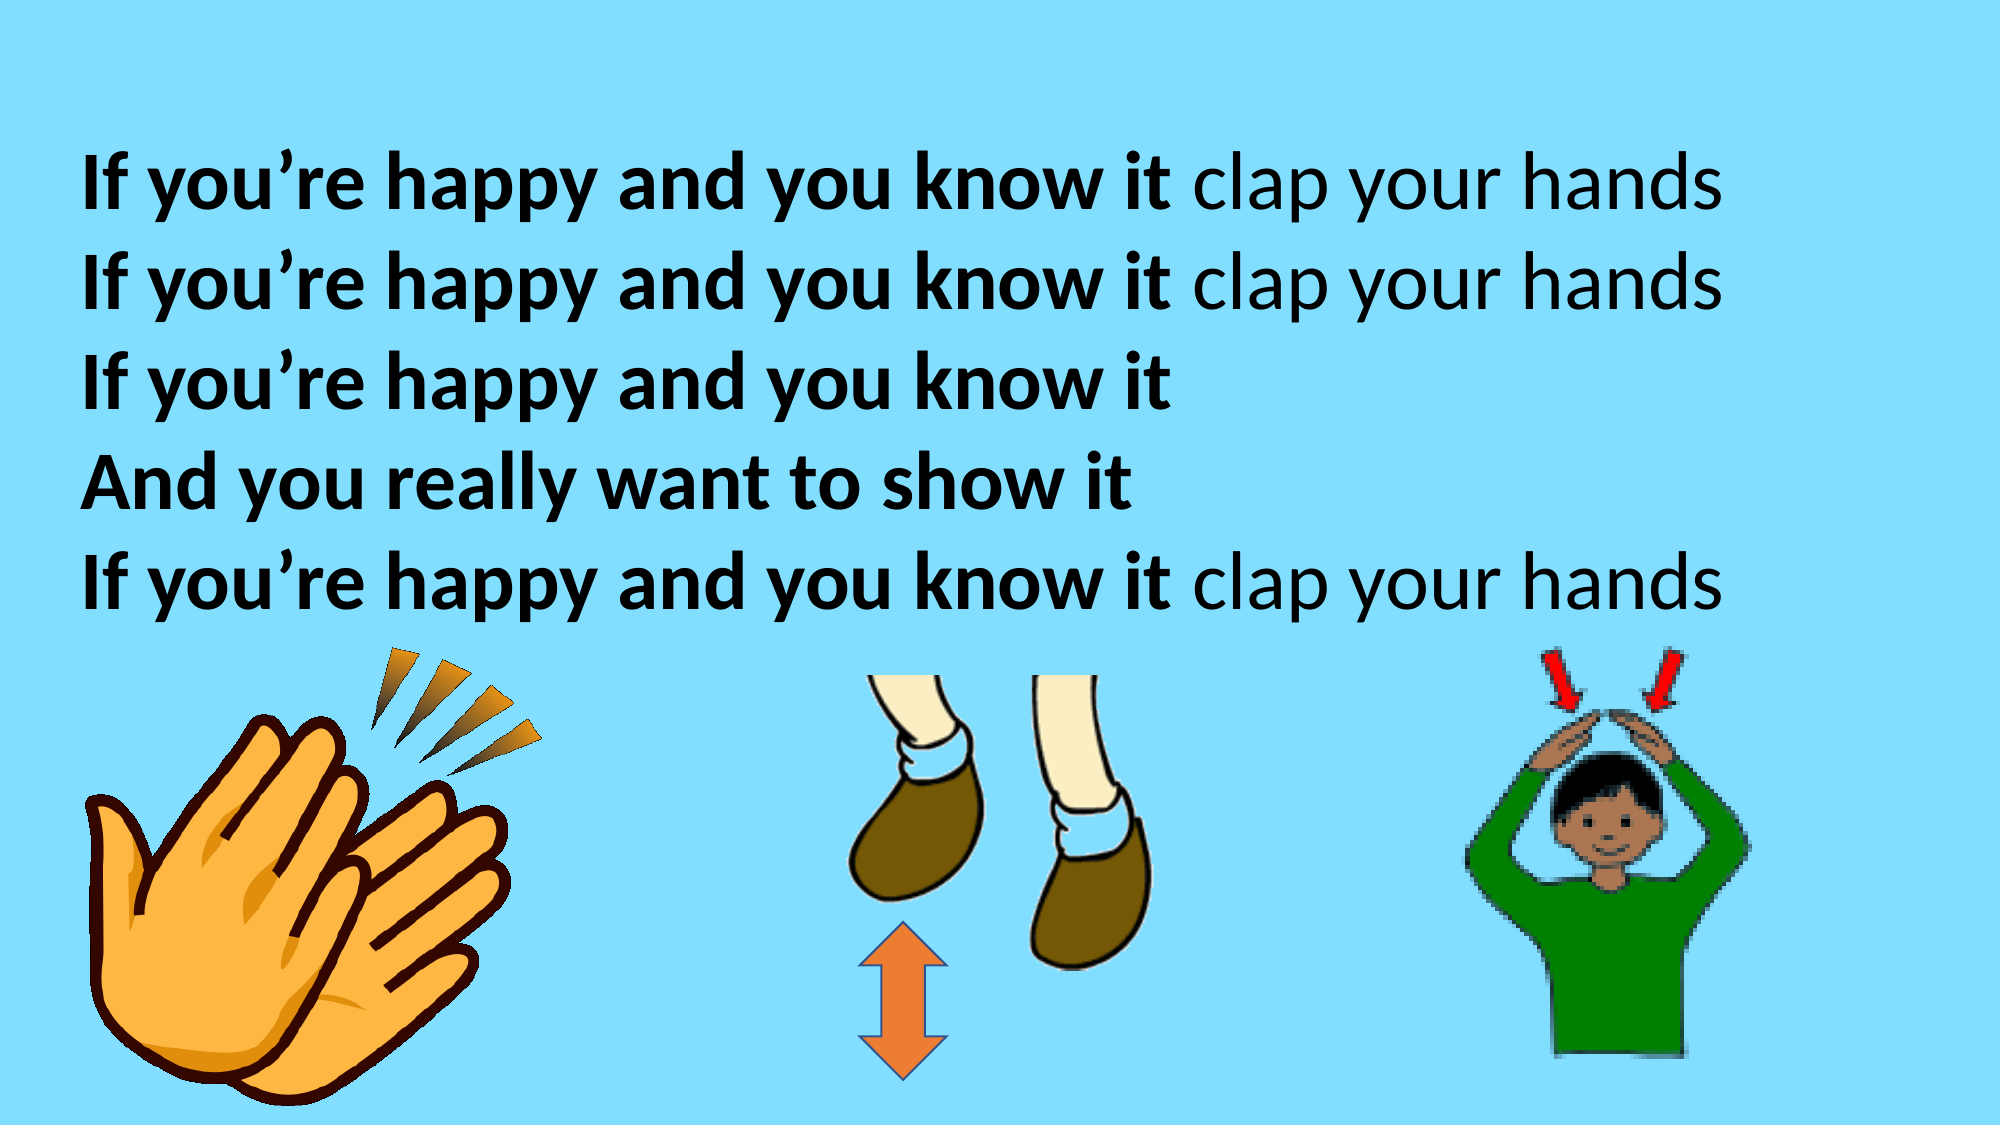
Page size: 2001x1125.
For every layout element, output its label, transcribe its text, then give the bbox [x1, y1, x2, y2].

picture [1407, 638, 1828, 1060]
text_box If you’re happy and you know it clap your hands If you’re happy and you know it clap your hands If you’re happy and you know it And you really want to show it If you’re happy and you know it clap your hands [65, 118, 1828, 634]
picture [789, 674, 1210, 971]
picture [65, 638, 552, 1125]
text_box [857, 971, 950, 1082]
